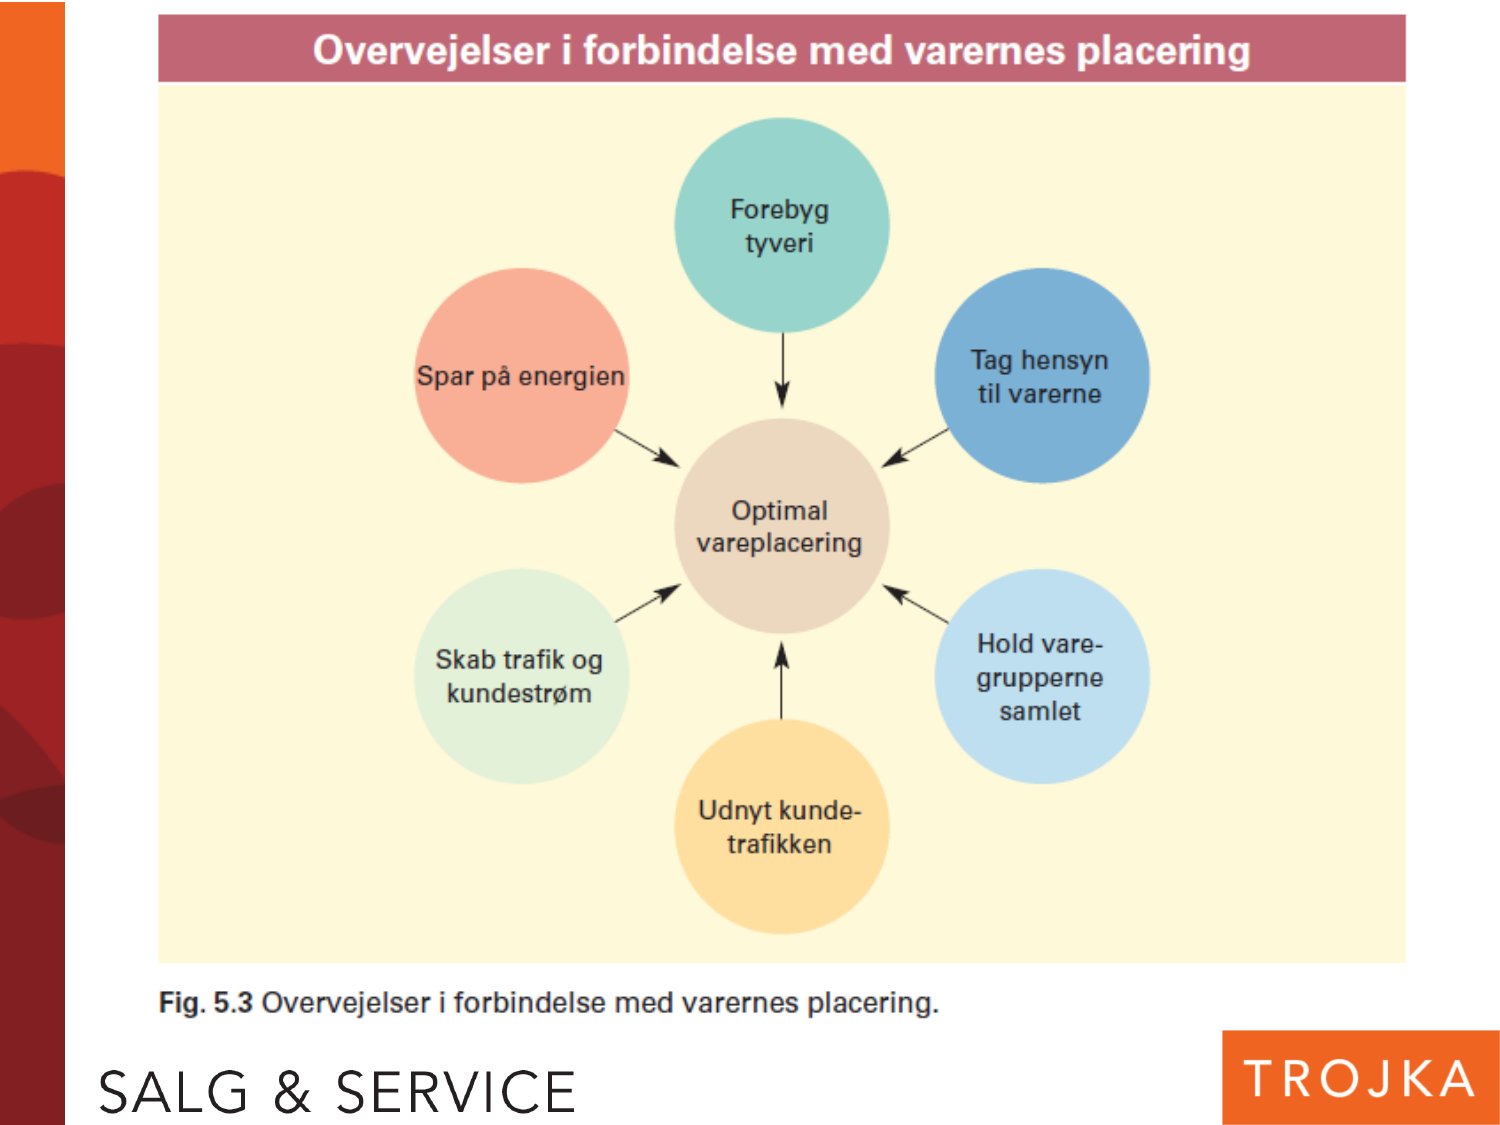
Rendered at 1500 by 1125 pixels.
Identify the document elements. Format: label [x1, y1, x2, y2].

picture [140, 0, 1424, 1030]
picture [89, 1061, 586, 1125]
picture [0, 2, 65, 1125]
picture [1223, 1031, 1499, 1124]
